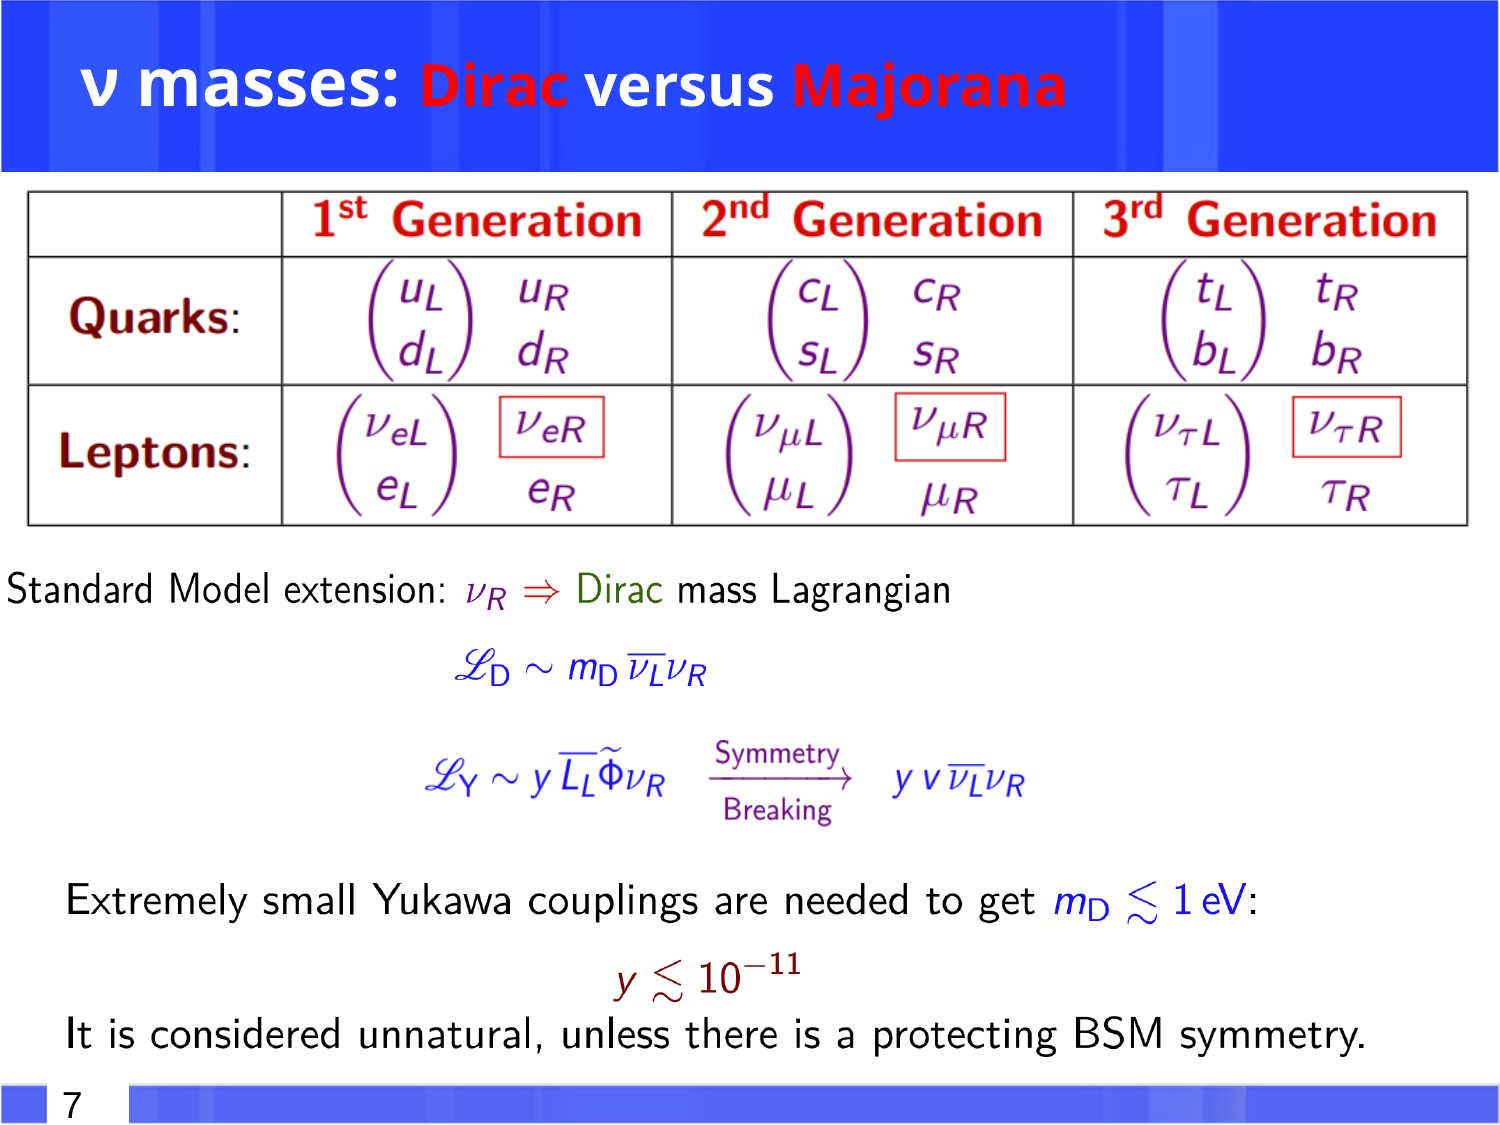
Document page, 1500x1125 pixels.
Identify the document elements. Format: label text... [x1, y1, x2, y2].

title ν masses: Dirac versus Majorana [64, 18, 1436, 141]
picture [129, 1083, 1500, 1125]
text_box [0, 541, 1500, 1083]
picture [0, 1083, 46, 1125]
picture [0, 0, 1500, 541]
